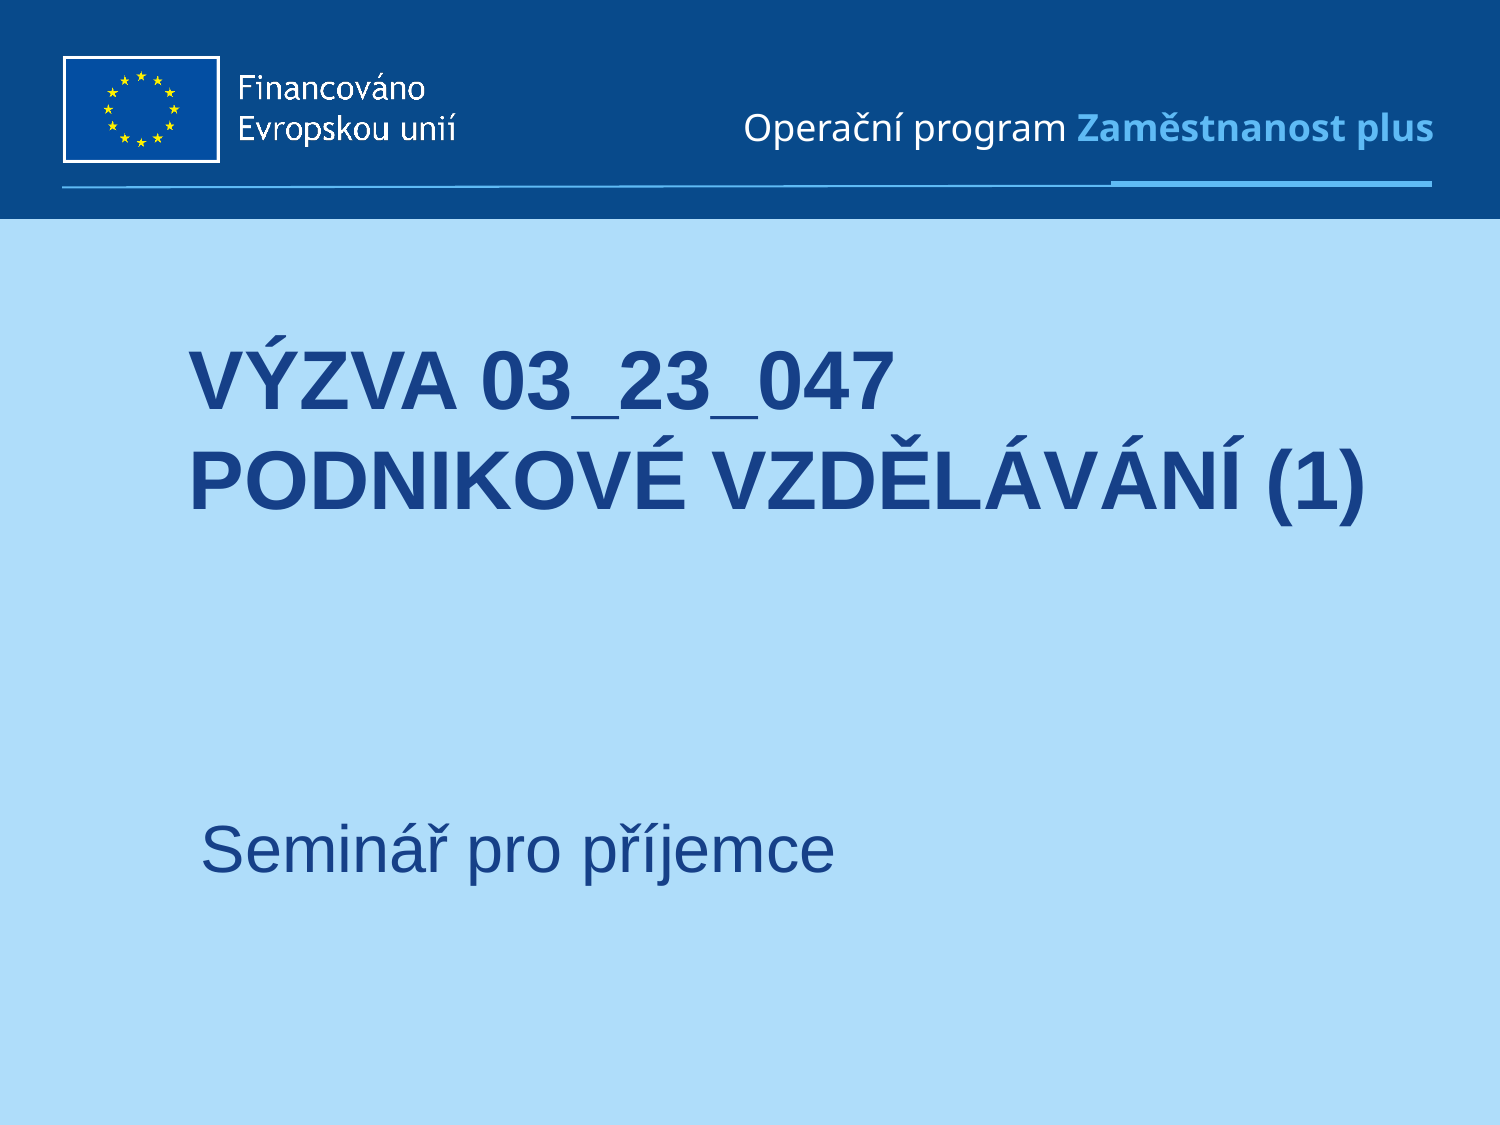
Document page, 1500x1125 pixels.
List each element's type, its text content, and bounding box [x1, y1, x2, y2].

list Seminář pro příjemce [194, 801, 1441, 890]
picture [54, 42, 489, 173]
title Výzva 03_23_047 podnikové vzdělávání (1) [183, 326, 1441, 787]
